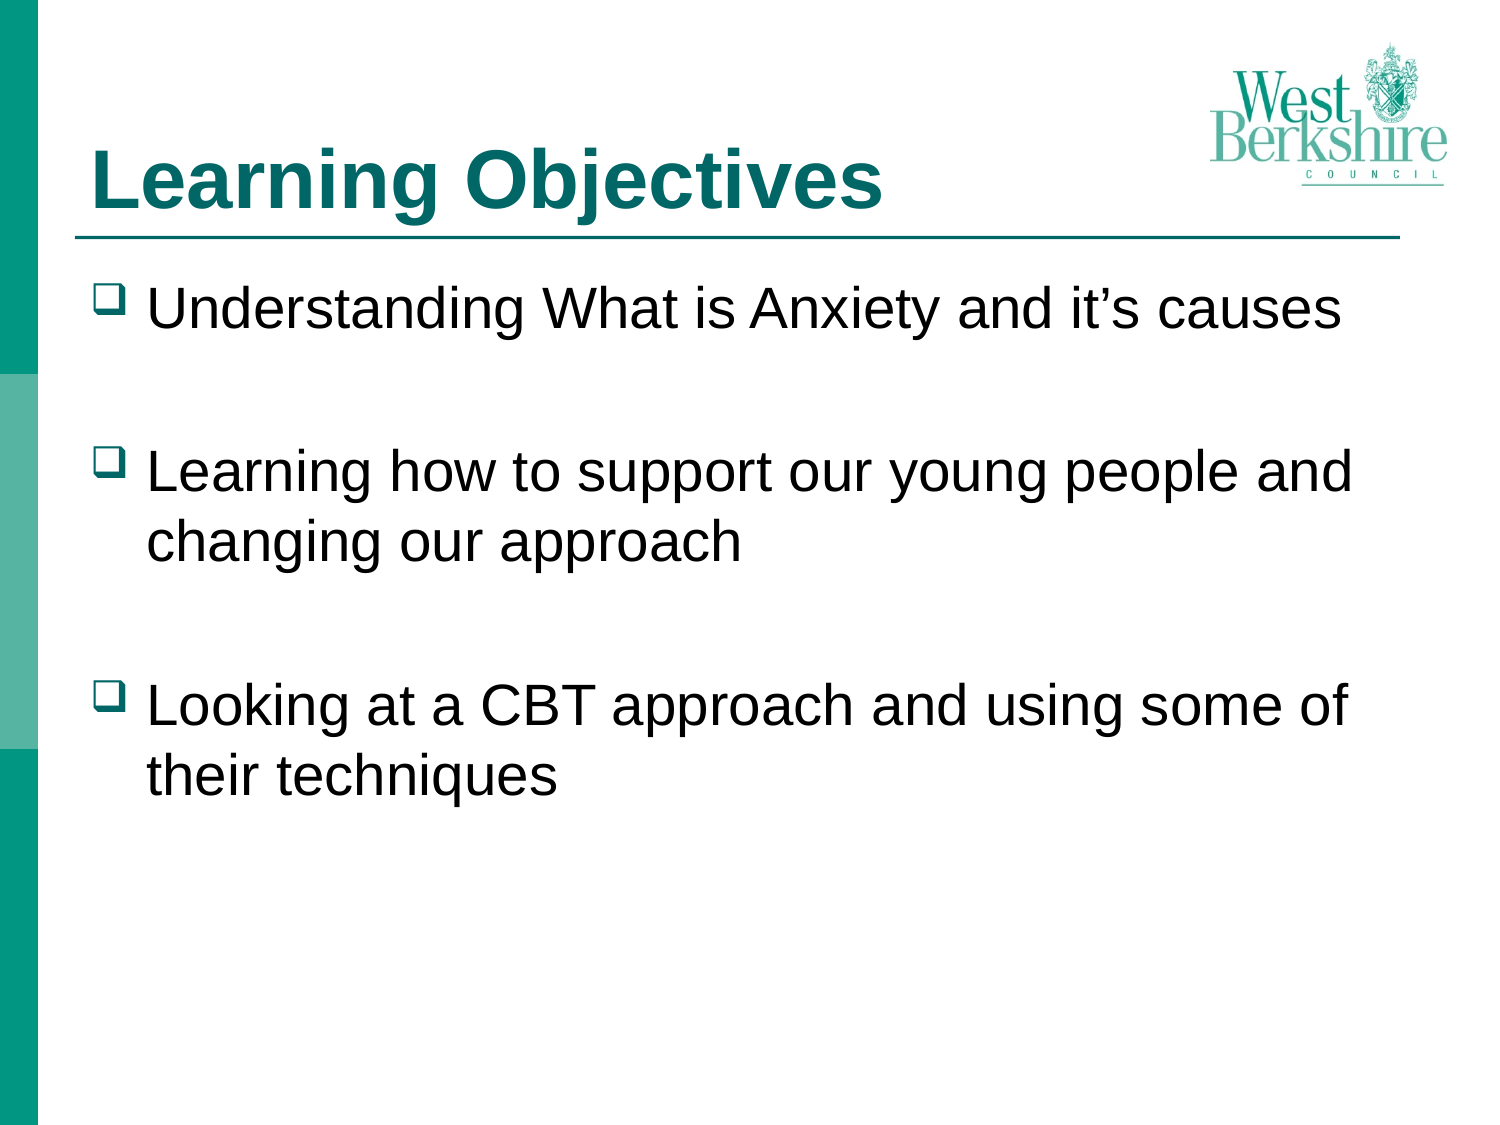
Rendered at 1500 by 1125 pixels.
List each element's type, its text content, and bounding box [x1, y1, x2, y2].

list Understanding What is Anxiety and it’s causes Learning how to support our young people and changing our approach Looking at a CBT approach and using some of their techniques [74, 262, 1426, 1006]
picture [1210, 42, 1447, 186]
title Learning Objectives [74, 45, 1176, 233]
